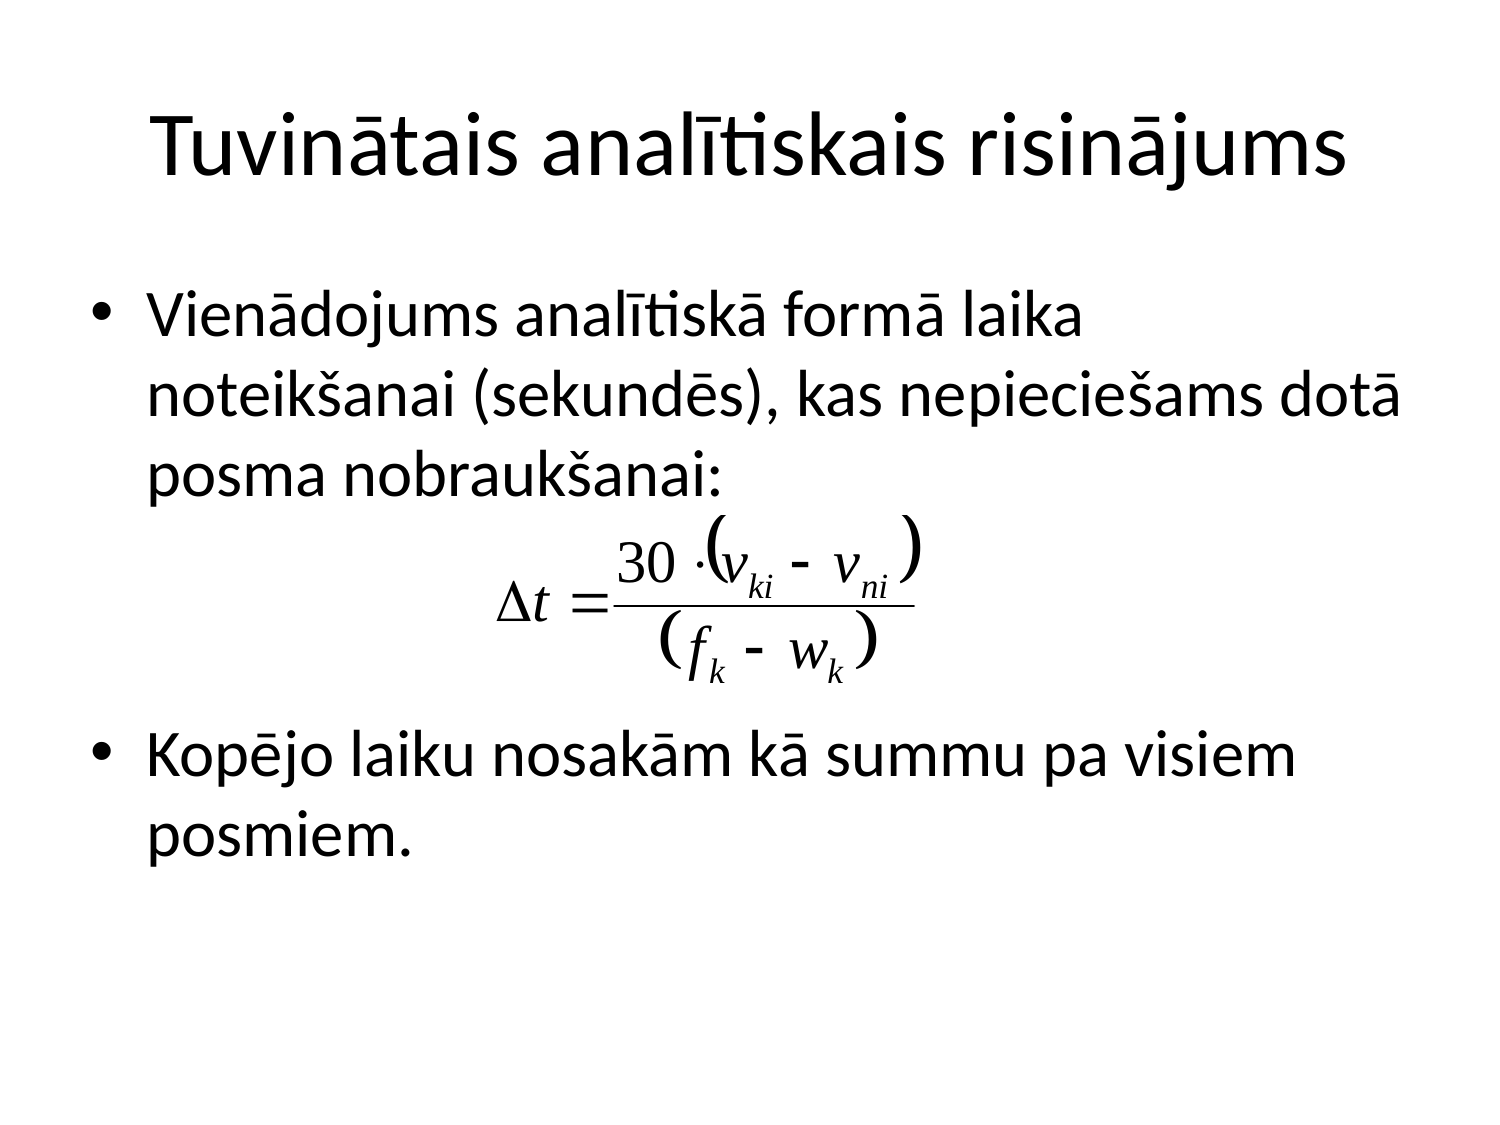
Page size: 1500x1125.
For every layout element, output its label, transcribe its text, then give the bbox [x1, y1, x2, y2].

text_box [485, 515, 926, 698]
list Vienādojums analītiskā formā laika noteikšanai (sekundēs), kas nepieciešams dotā posma nobraukšanai: Kopējo laiku nosakām kā summu pa visiem posmiem. [75, 262, 1425, 1005]
title Tuvinātais analītiskais risinājums [75, 45, 1425, 233]
